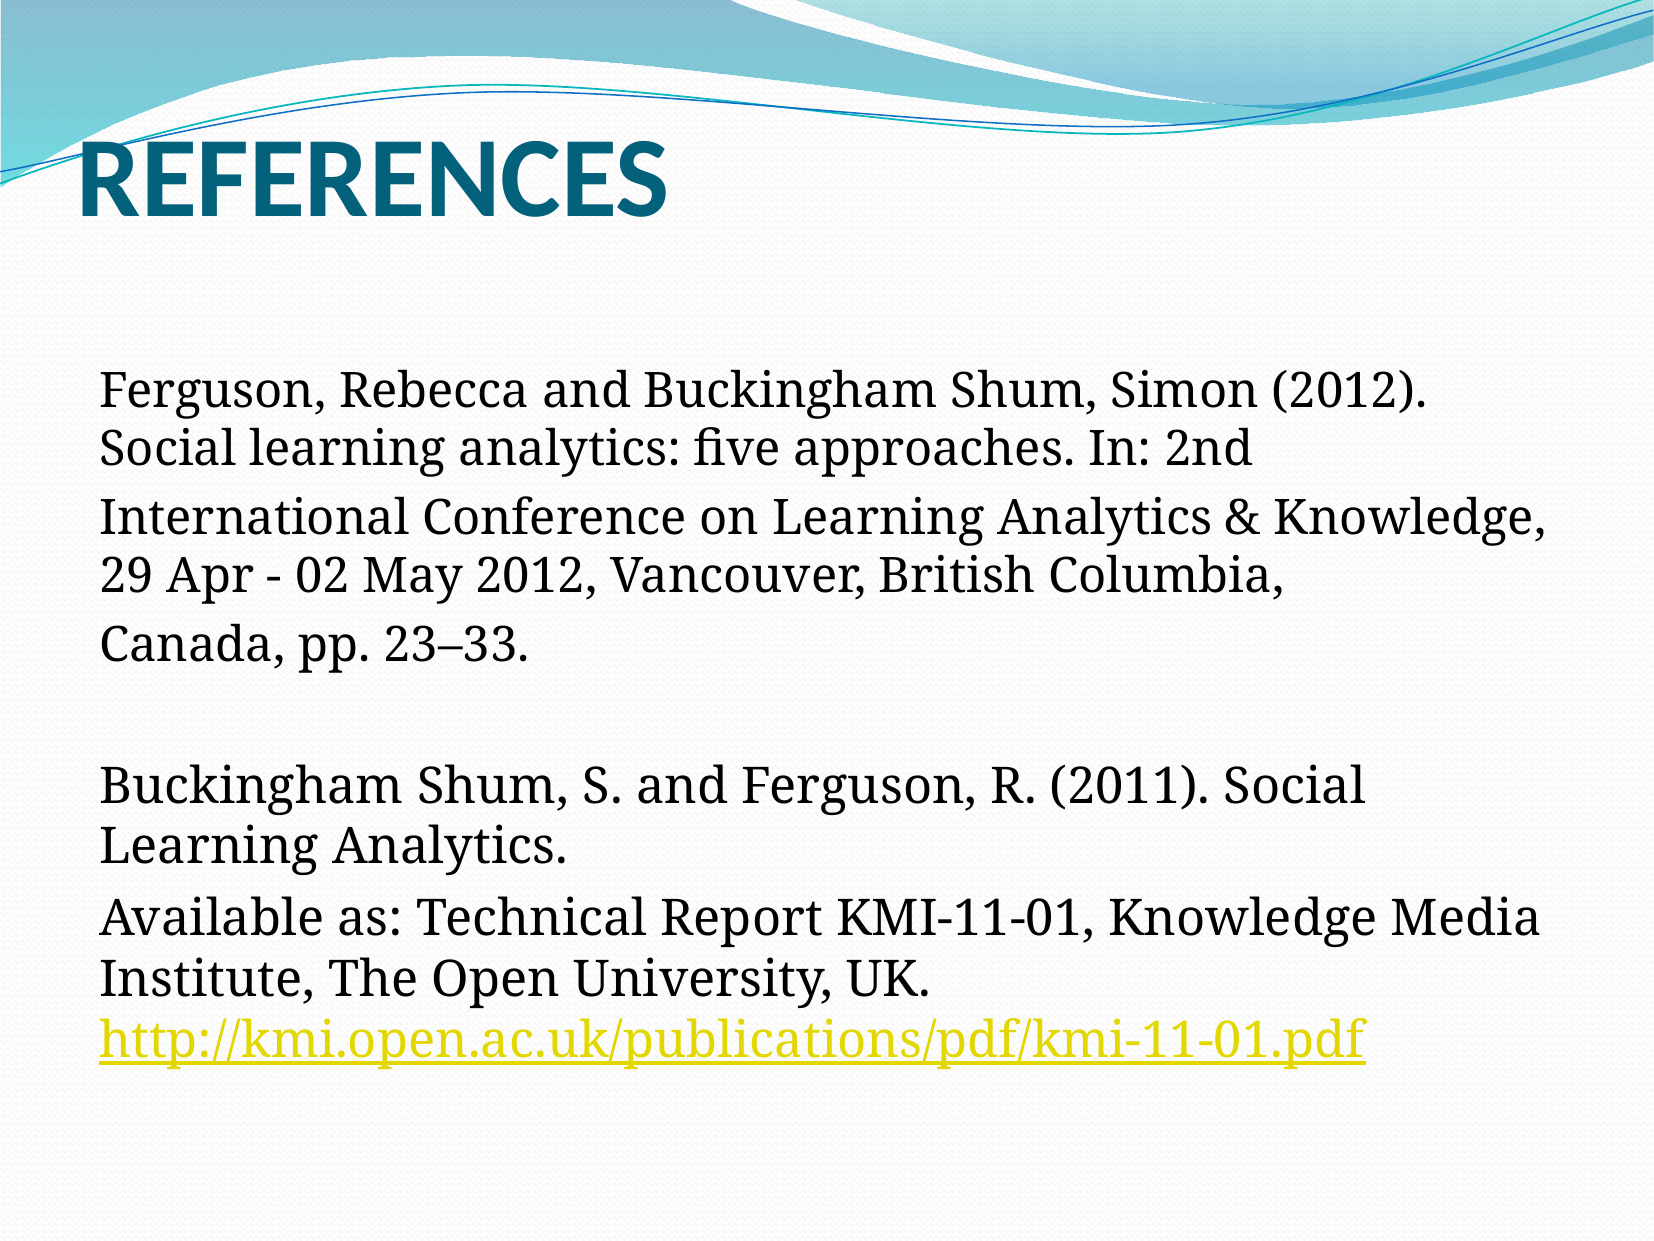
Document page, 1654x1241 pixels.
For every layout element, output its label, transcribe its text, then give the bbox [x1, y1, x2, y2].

list Ferguson, Rebecca and Buckingham Shum, Simon (2012). Social learning analytics: five approaches. In: 2nd International Conference on Learning Analytics & Knowledge, 29 Apr - 02 May 2012, Vancouver, British Columbia, Canada, pp. 23–33. Buckingham Shum, S. and Ferguson, R. (2011). Social Learning Analytics. Available as: Technical Report KMI-11-01, Knowledge Media Institute, The Open University, UK. http://kmi.open.ac.uk/publications/pdf/kmi-11-01.pdf [82, 349, 1571, 1144]
title REFERENCES [76, 32, 1565, 240]
